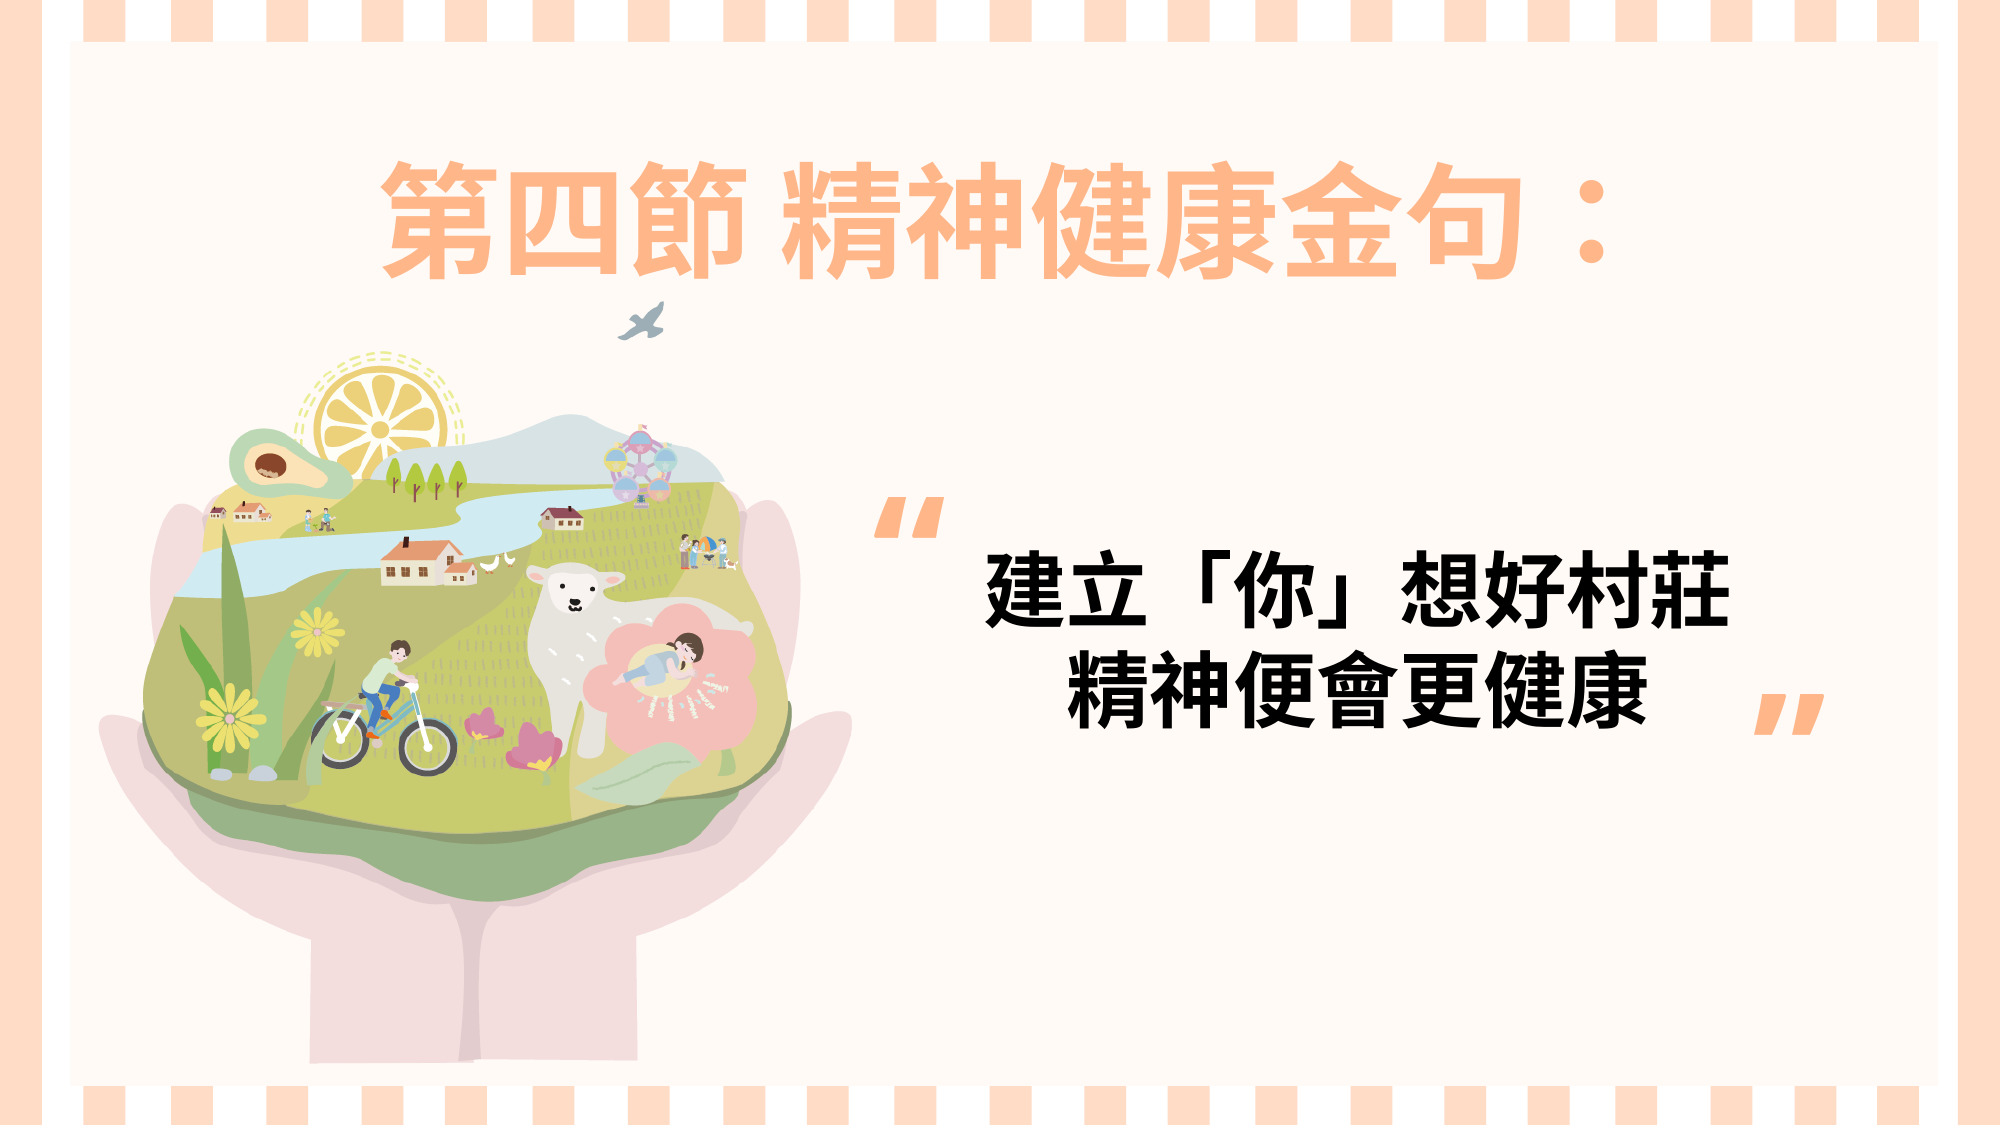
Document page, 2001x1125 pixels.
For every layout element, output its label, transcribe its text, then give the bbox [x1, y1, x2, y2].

text_box “ [852, 442, 1063, 657]
text_box ” [1637, 639, 1943, 854]
picture [98, 301, 852, 1064]
title 第四節 精神健康金句： [153, 119, 1879, 337]
text_box 建立「你」想好村莊 精神便會更健康 [968, 530, 1765, 746]
